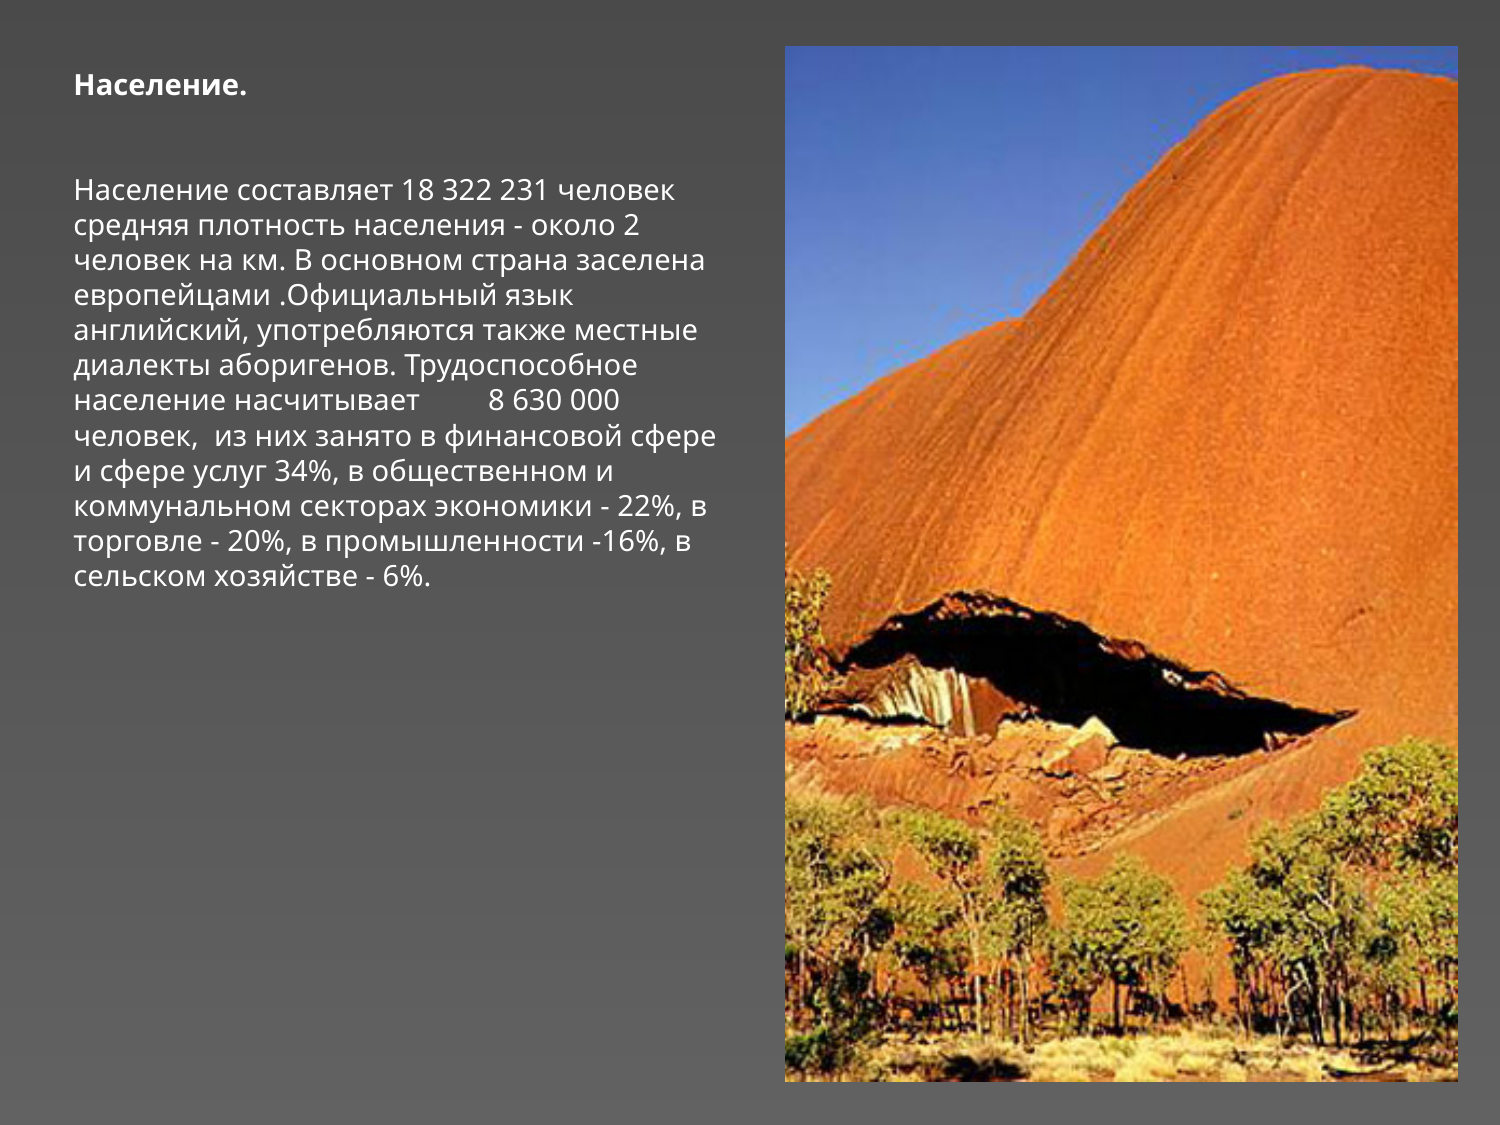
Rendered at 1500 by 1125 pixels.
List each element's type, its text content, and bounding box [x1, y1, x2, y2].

list Население. Население составляет 18 322 231 человек средняя плотность населения - около 2 человек на км. В основном страна заселена европейцами .Официальный язык английский, употребляются также местные диалекты аборигенов. Трудоспособное население насчитывает 8 630 000 человек, из них занято в финансовой сфере и сфере услуг 34%, в общественном и коммунальном секторах экономики - 22%, в торговле - 20%, в промышленности -16%, в сельском хозяйстве - 6%. [58, 58, 739, 1036]
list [784, 46, 1458, 1082]
